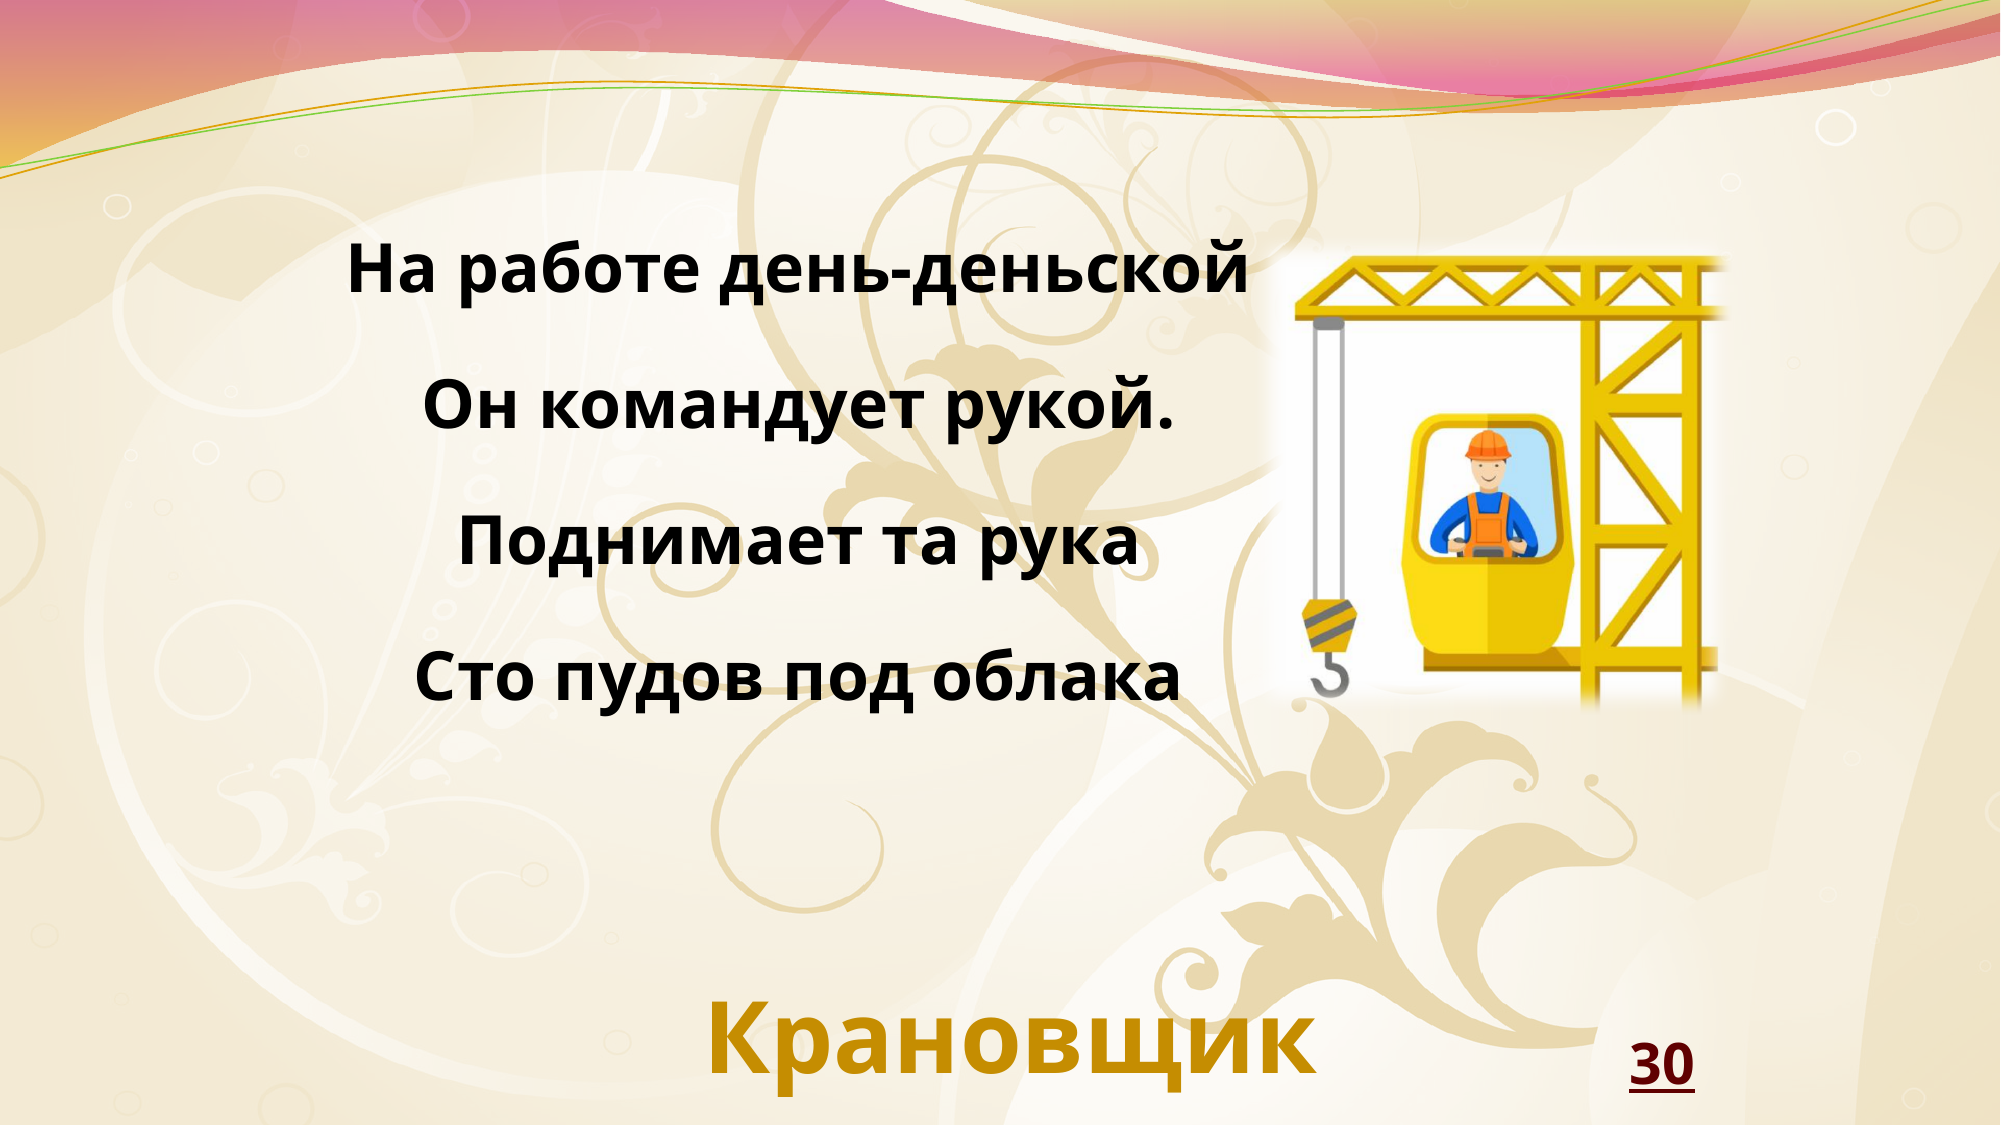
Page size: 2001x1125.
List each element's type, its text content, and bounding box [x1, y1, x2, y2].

title Крановщик [296, 930, 1750, 1094]
picture [1249, 231, 1733, 717]
list На работе день-деньской Он командует рукой. Поднимает та рука Сто пудов под облака [314, 78, 1284, 811]
text_box 30 [1585, 1019, 1739, 1114]
